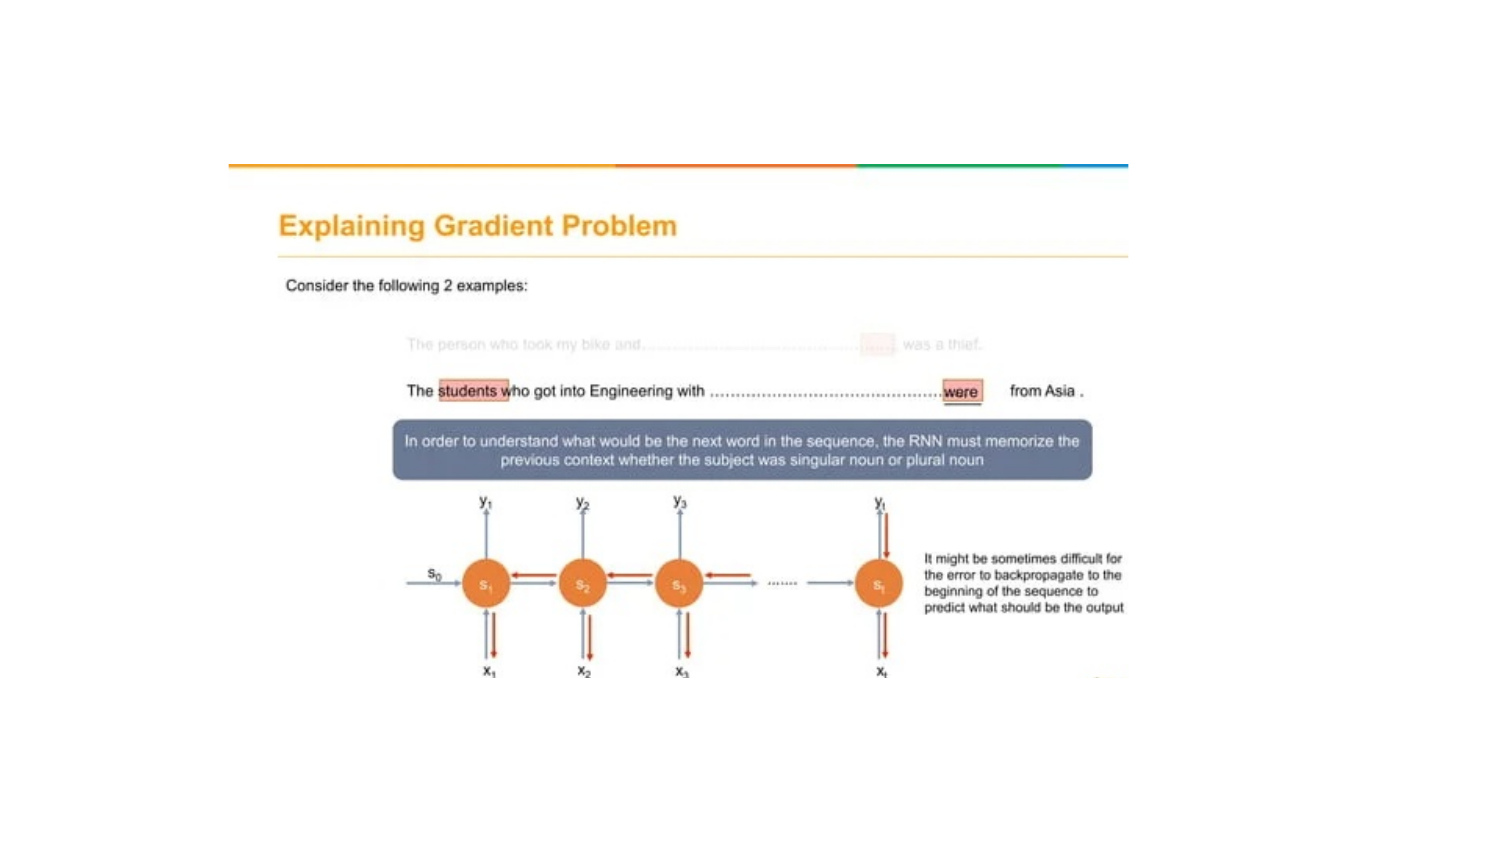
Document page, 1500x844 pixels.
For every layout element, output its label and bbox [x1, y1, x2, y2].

picture [228, 163, 1129, 678]
